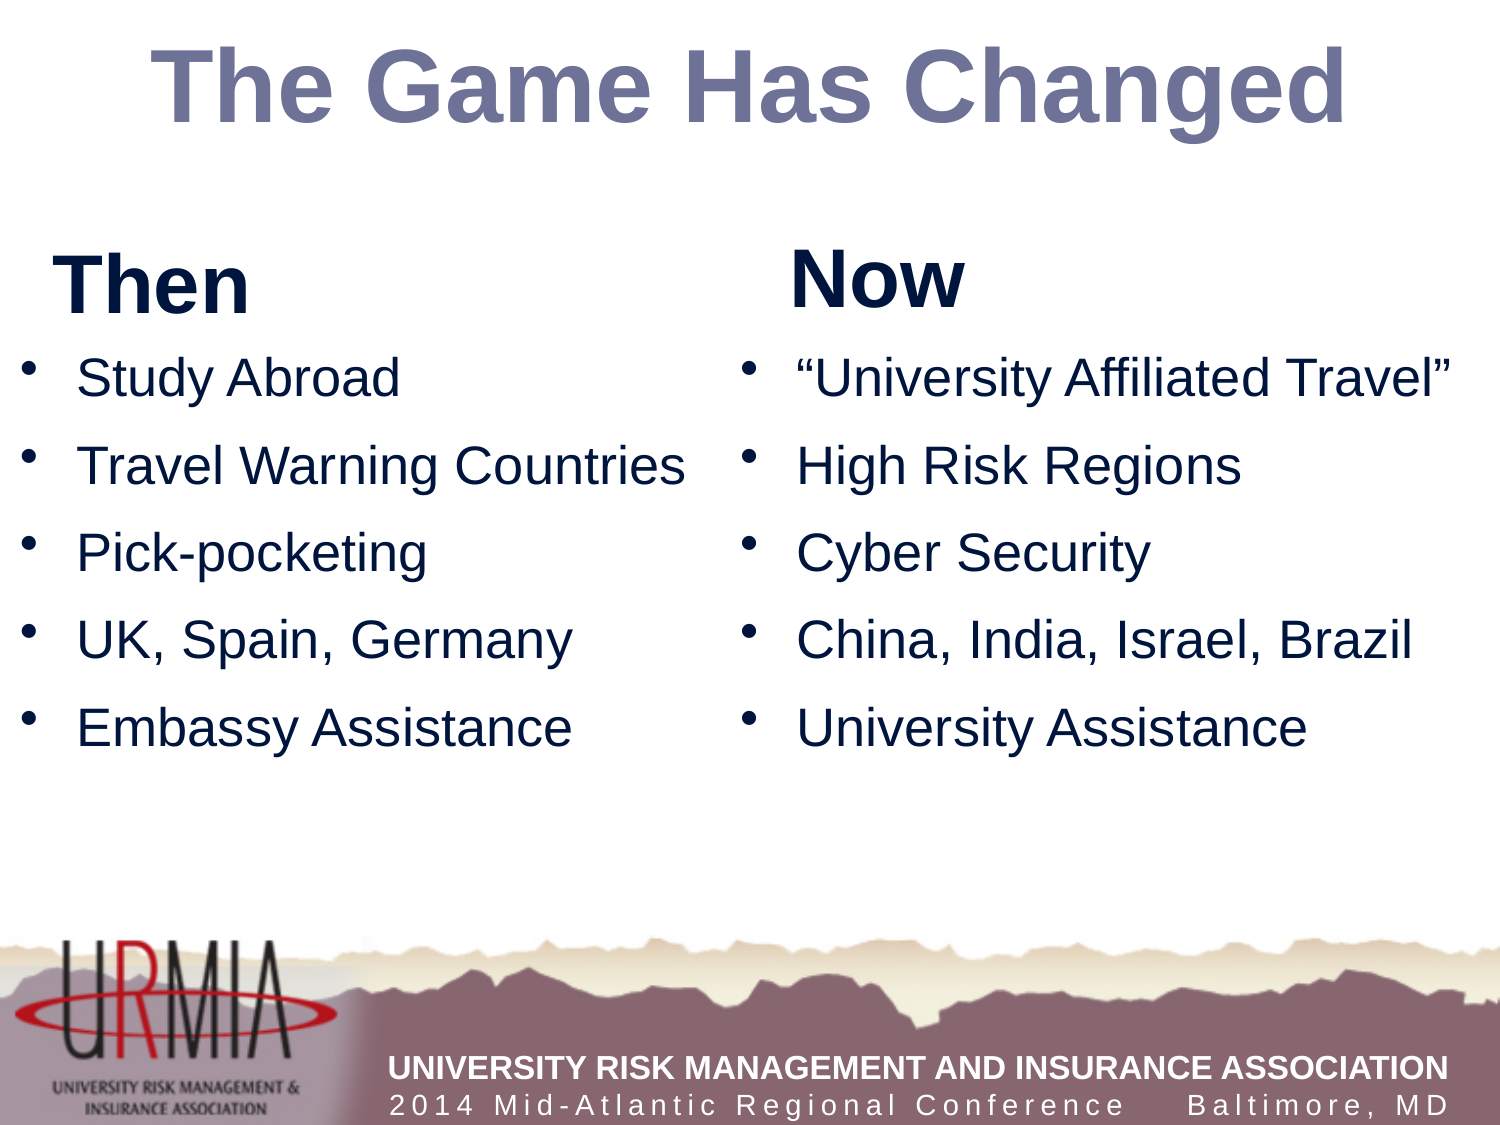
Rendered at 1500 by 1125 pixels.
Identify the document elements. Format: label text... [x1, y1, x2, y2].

list Study Abroad Travel Warning Countries Pick-pocketing UK, Spain, Germany Embassy Assistance [4, 337, 724, 1044]
picture [1404, 1069, 1417, 1076]
list Then [37, 212, 701, 339]
picture [989, 1069, 1000, 1075]
title The Game Has Changed [0, 24, 1500, 138]
picture [789, 1069, 802, 1076]
picture [721, 1061, 727, 1070]
picture [1077, 1069, 1087, 1075]
picture [0, 935, 1500, 1125]
list Now [774, 212, 1438, 332]
picture [1295, 1069, 1308, 1076]
list “University Affiliated Travel” High Risk Regions Cyber Security China, India, Israel, Brazil University Assistance [725, 337, 1500, 1069]
